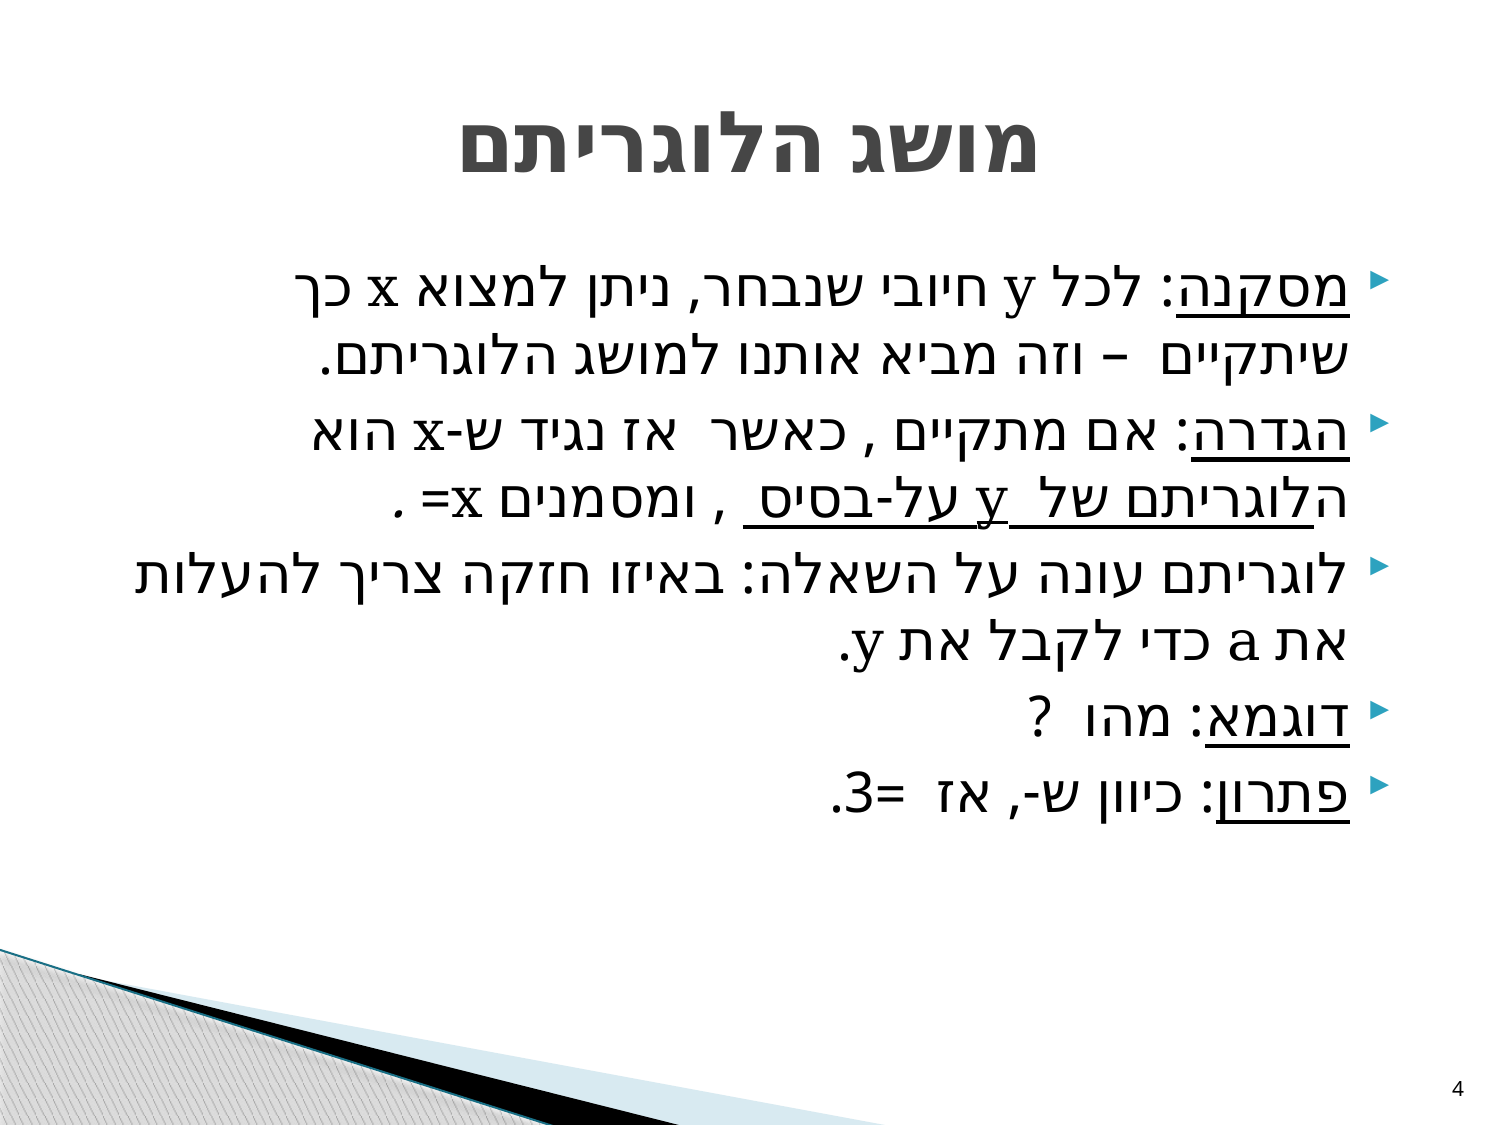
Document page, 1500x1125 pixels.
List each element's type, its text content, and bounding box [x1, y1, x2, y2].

title מושג הלוגריתם [75, 45, 1425, 233]
slide_number 4 [1418, 1051, 1479, 1112]
